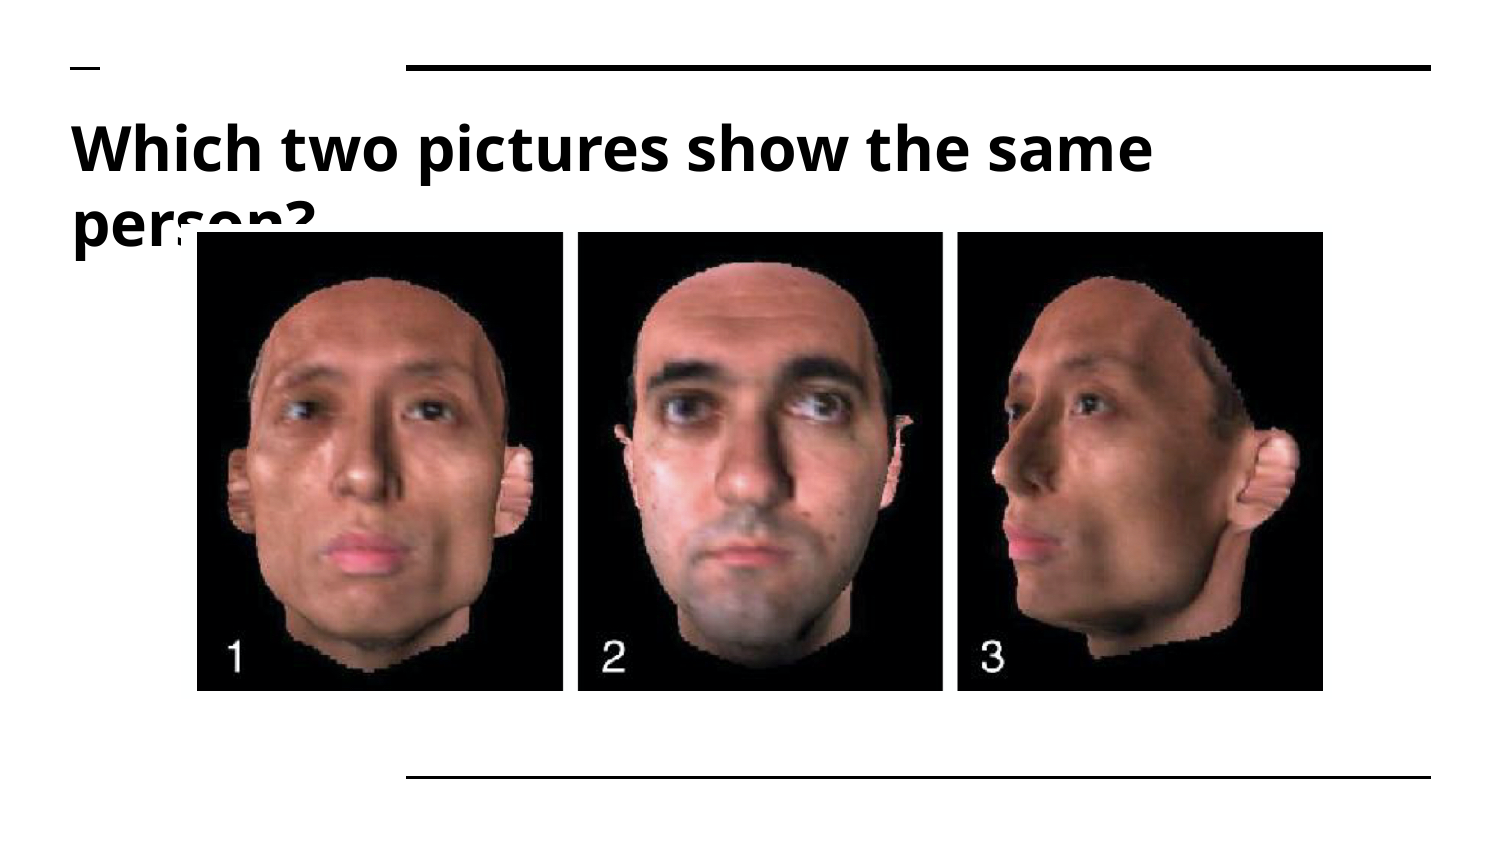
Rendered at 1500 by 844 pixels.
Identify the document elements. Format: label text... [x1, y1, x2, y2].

picture [181, 224, 1333, 699]
title Which two pictures show the same person? [56, 94, 1431, 199]
